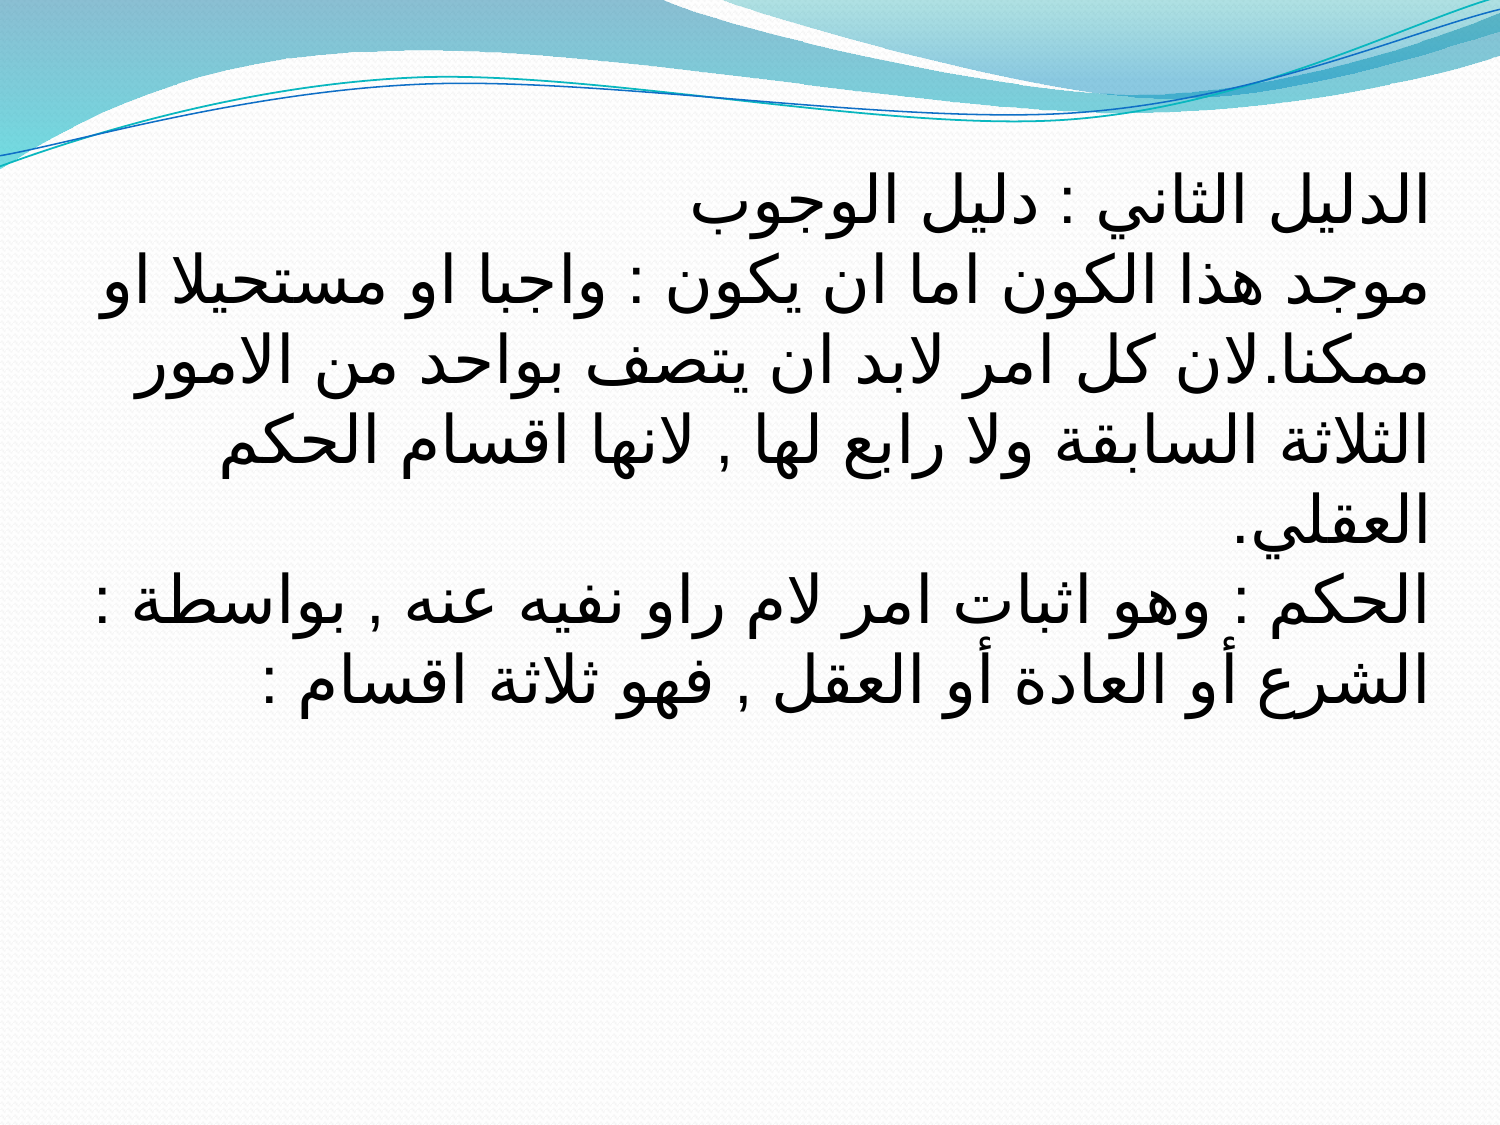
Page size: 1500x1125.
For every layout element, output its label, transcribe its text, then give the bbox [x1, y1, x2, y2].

title الدليل الثاني : دليل الوجوب موجد هذا الكون اما ان يكون : واجبا او مستحيلا او ممكنا.لان كل امر لابد ان يتصف بواحد من الامور الثلاثة السابقة ولا رابع لها , لانها اقسام الحكم العقلي. الحكم : وهو اثبات امر لام راو نفيه عنه , بواسطة : الشرع أو العادة أو العقل , فهو ثلاثة اقسام : [70, 117, 1433, 797]
